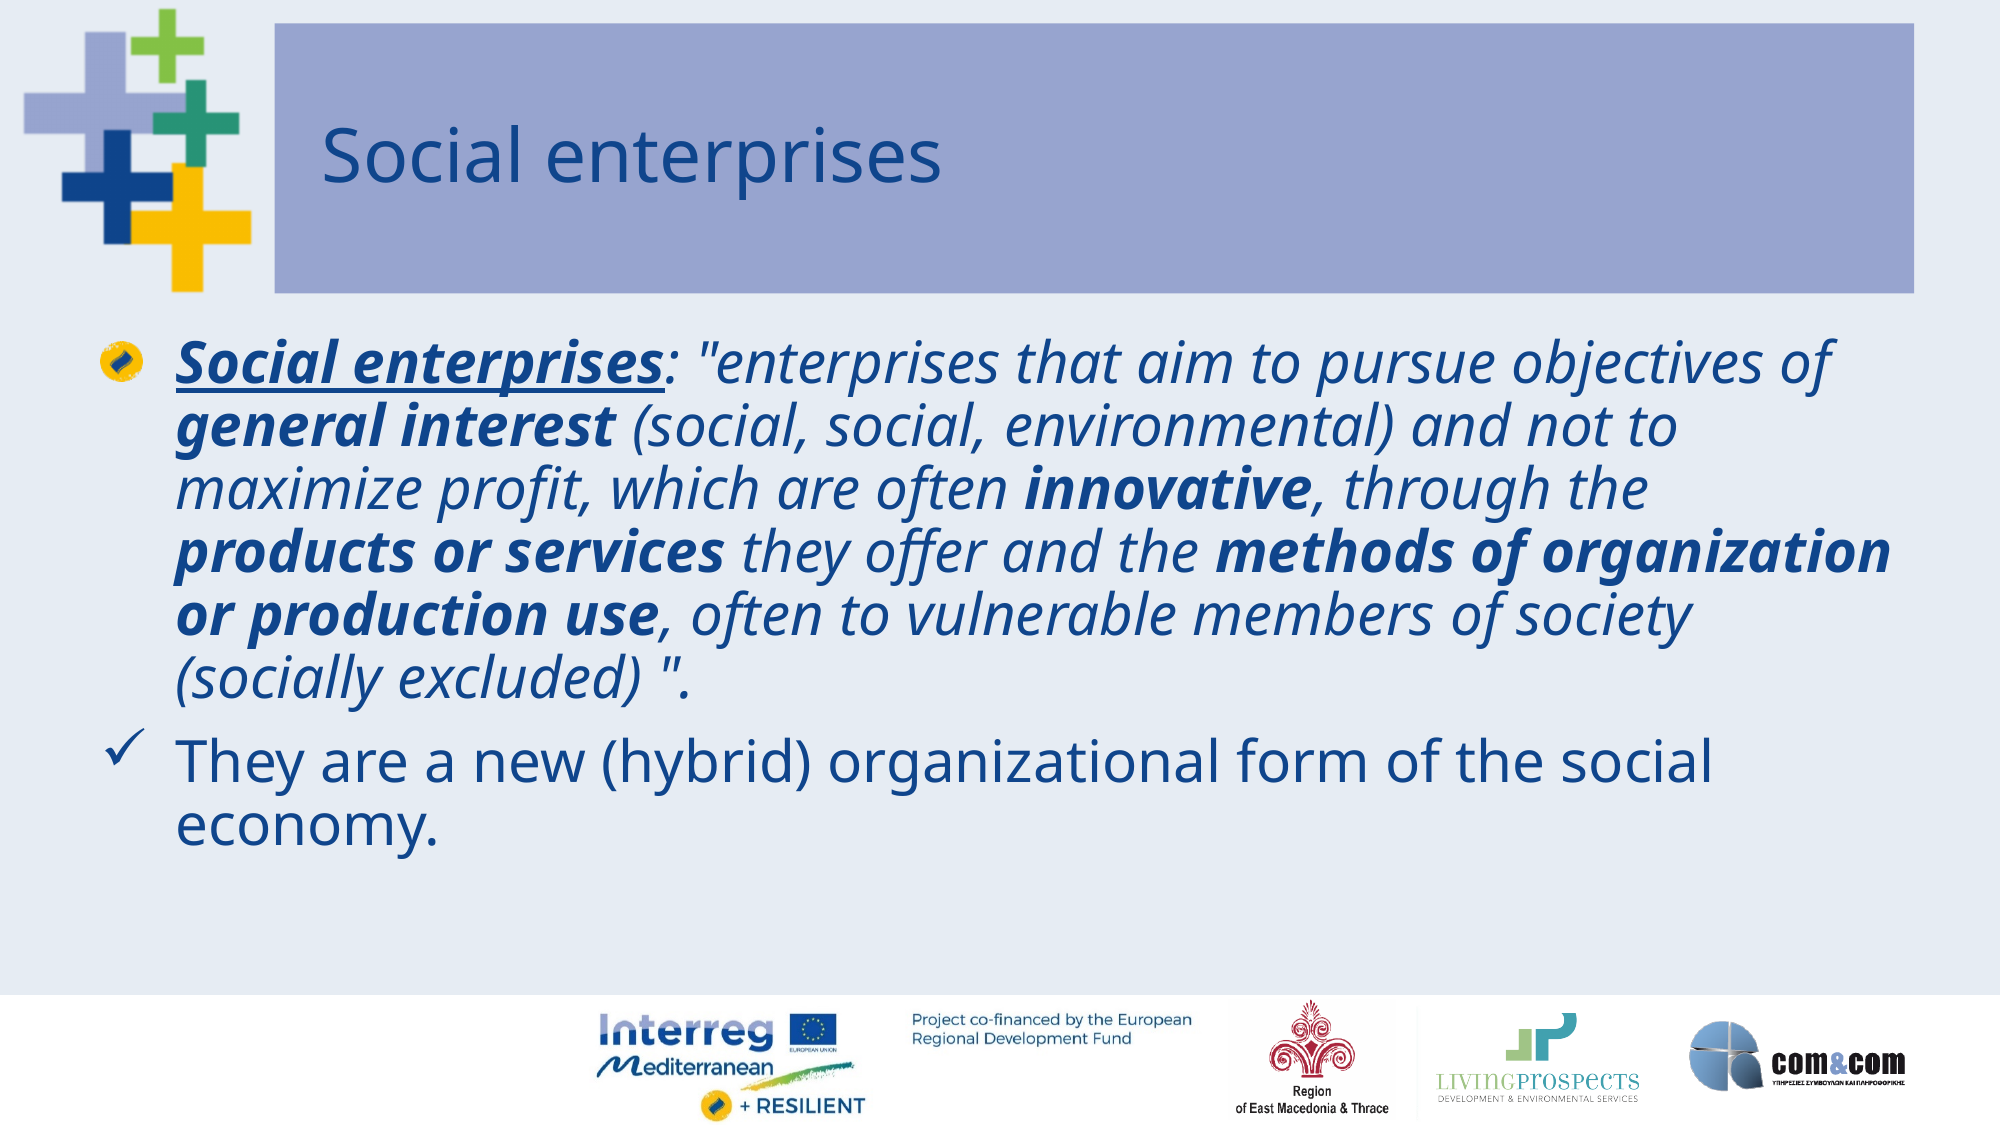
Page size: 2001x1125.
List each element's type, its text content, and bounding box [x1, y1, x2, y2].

list Social enterprises: "enterprises that aim to pursue objectives of general interest (social, social, environmental) and not to maximize profit, which are often innovative, through the products or services they offer and the methods of organization or production use, often to vulnerable members of society (socially excluded) ". They are a new (hybrid) organizational form of the social economy. [85, 326, 1915, 968]
picture [1670, 1009, 1926, 1111]
title Social enterprises [274, 23, 1915, 294]
text_box [1248, 996, 1417, 1125]
picture [100, 341, 143, 382]
picture [545, 995, 1639, 1125]
